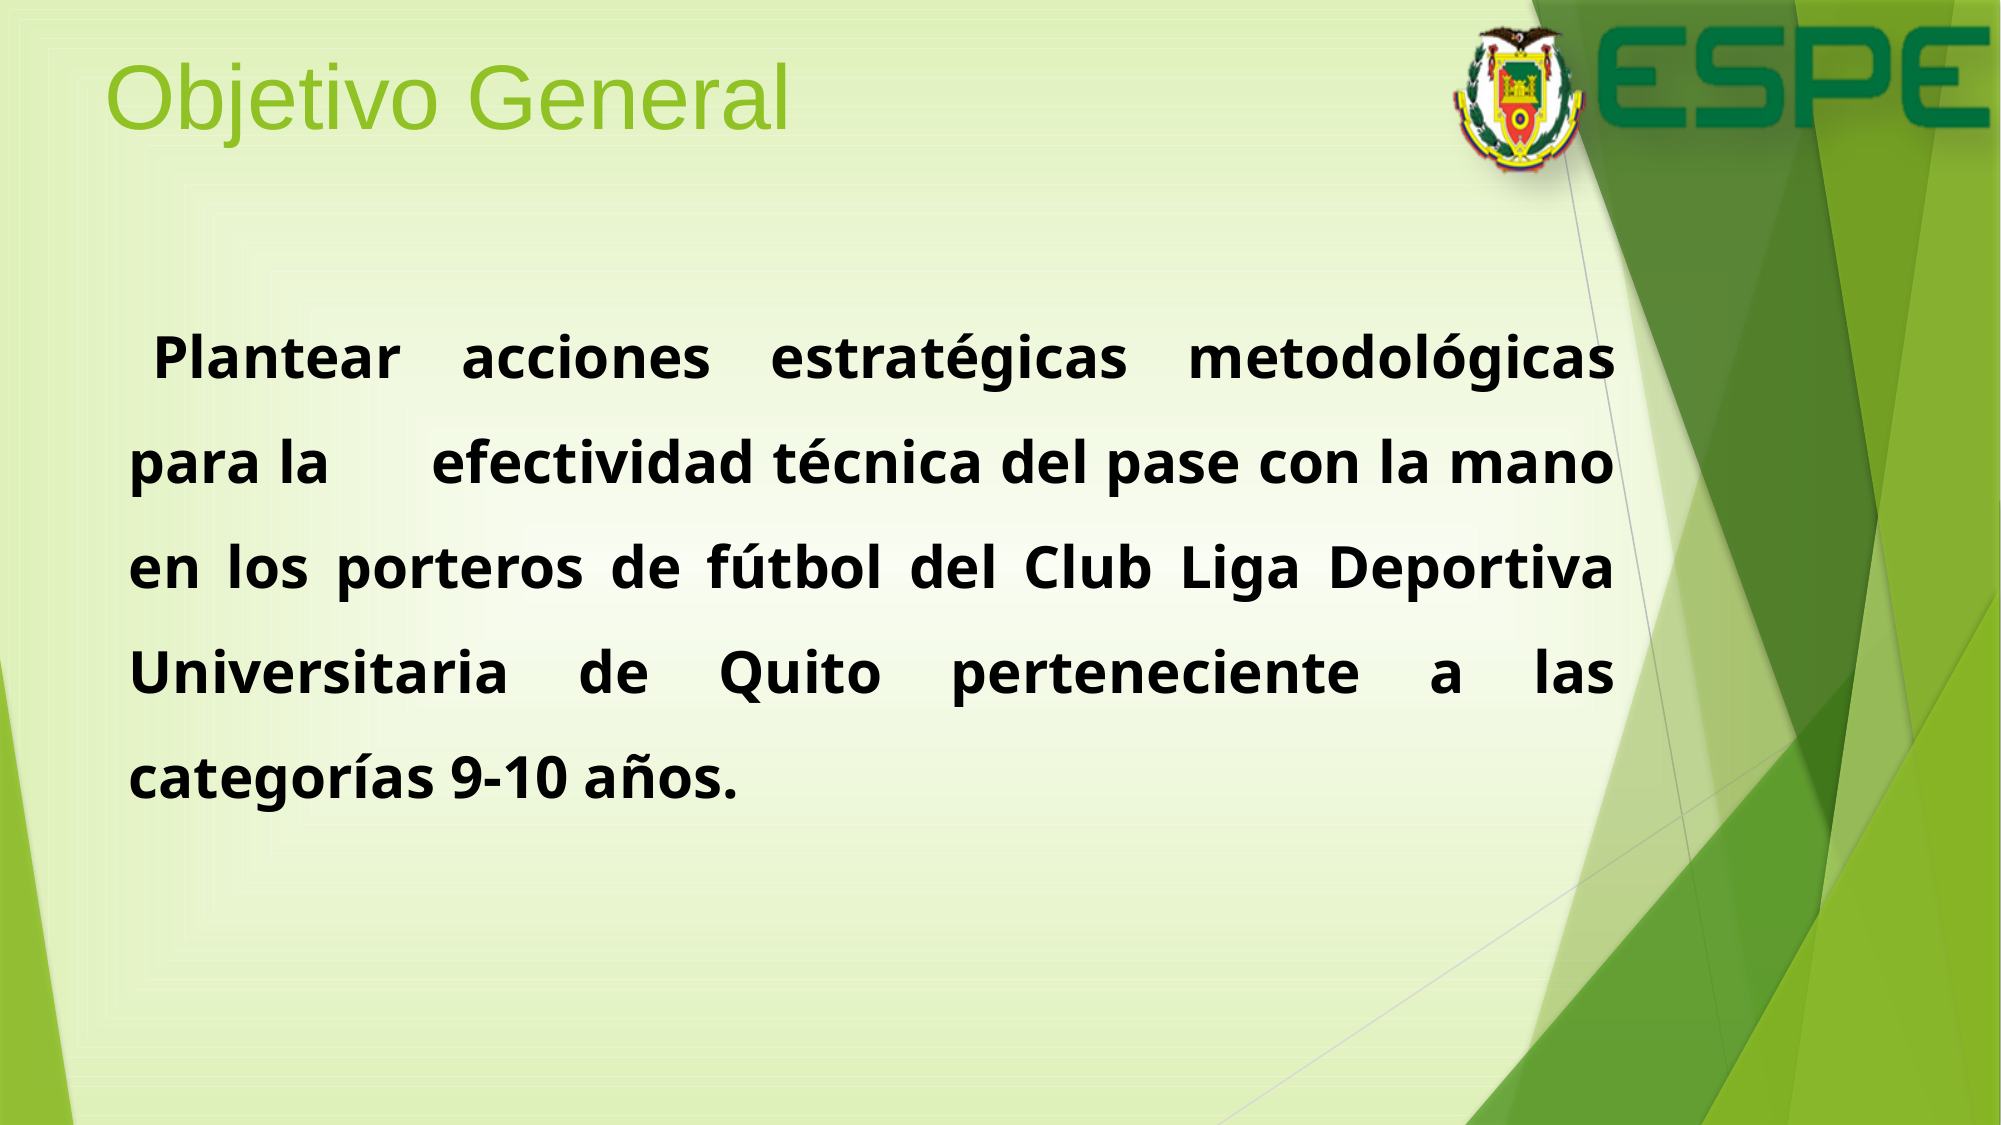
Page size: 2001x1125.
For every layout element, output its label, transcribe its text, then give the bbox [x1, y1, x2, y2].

picture [1434, 0, 2000, 216]
title Objetivo General [89, 30, 1500, 248]
text_box Plantear acciones estratégicas metodológicas para la efectividad técnica del pase con la mano en los porteros de fútbol del Club Liga Deportiva Universitaria de Quito perteneciente a las categorías 9-10 años. [114, 278, 1631, 818]
